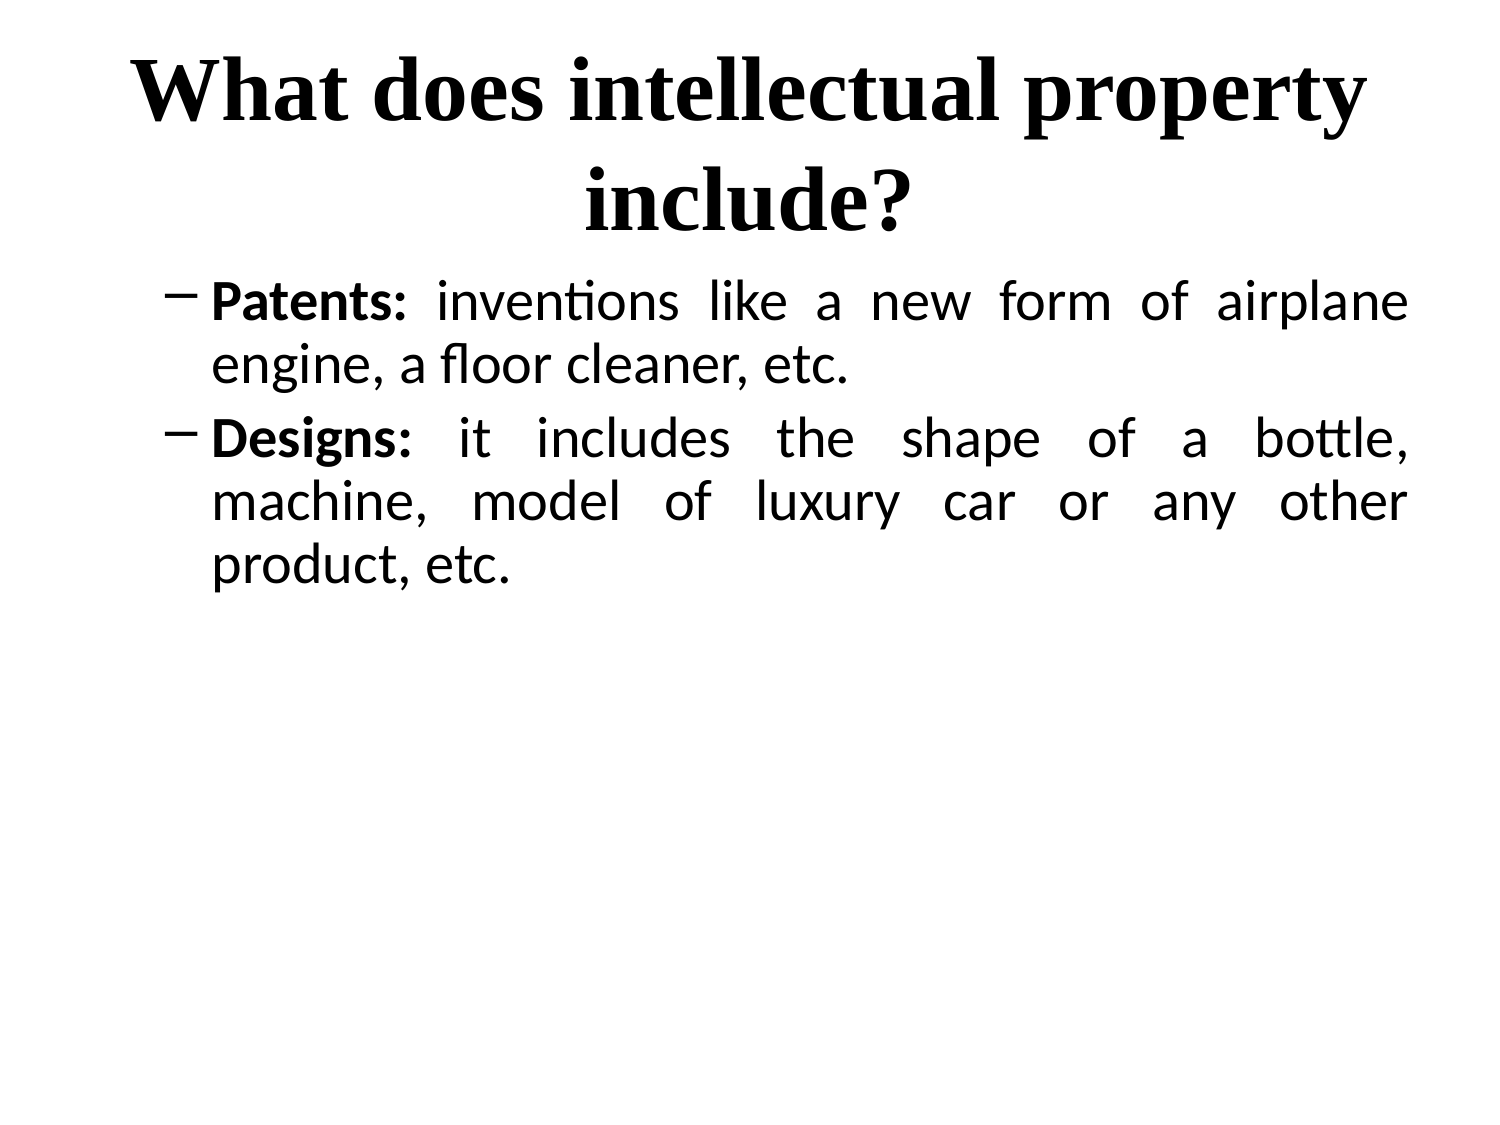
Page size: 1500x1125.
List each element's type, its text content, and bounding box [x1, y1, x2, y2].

list Patents: inventions like a new form of airplane engine, a floor cleaner, etc. Designs: it includes the shape of a bottle, machine, model of luxury car or any other product, etc. [75, 262, 1425, 1005]
title What does intellectual property include? [75, 45, 1425, 233]
